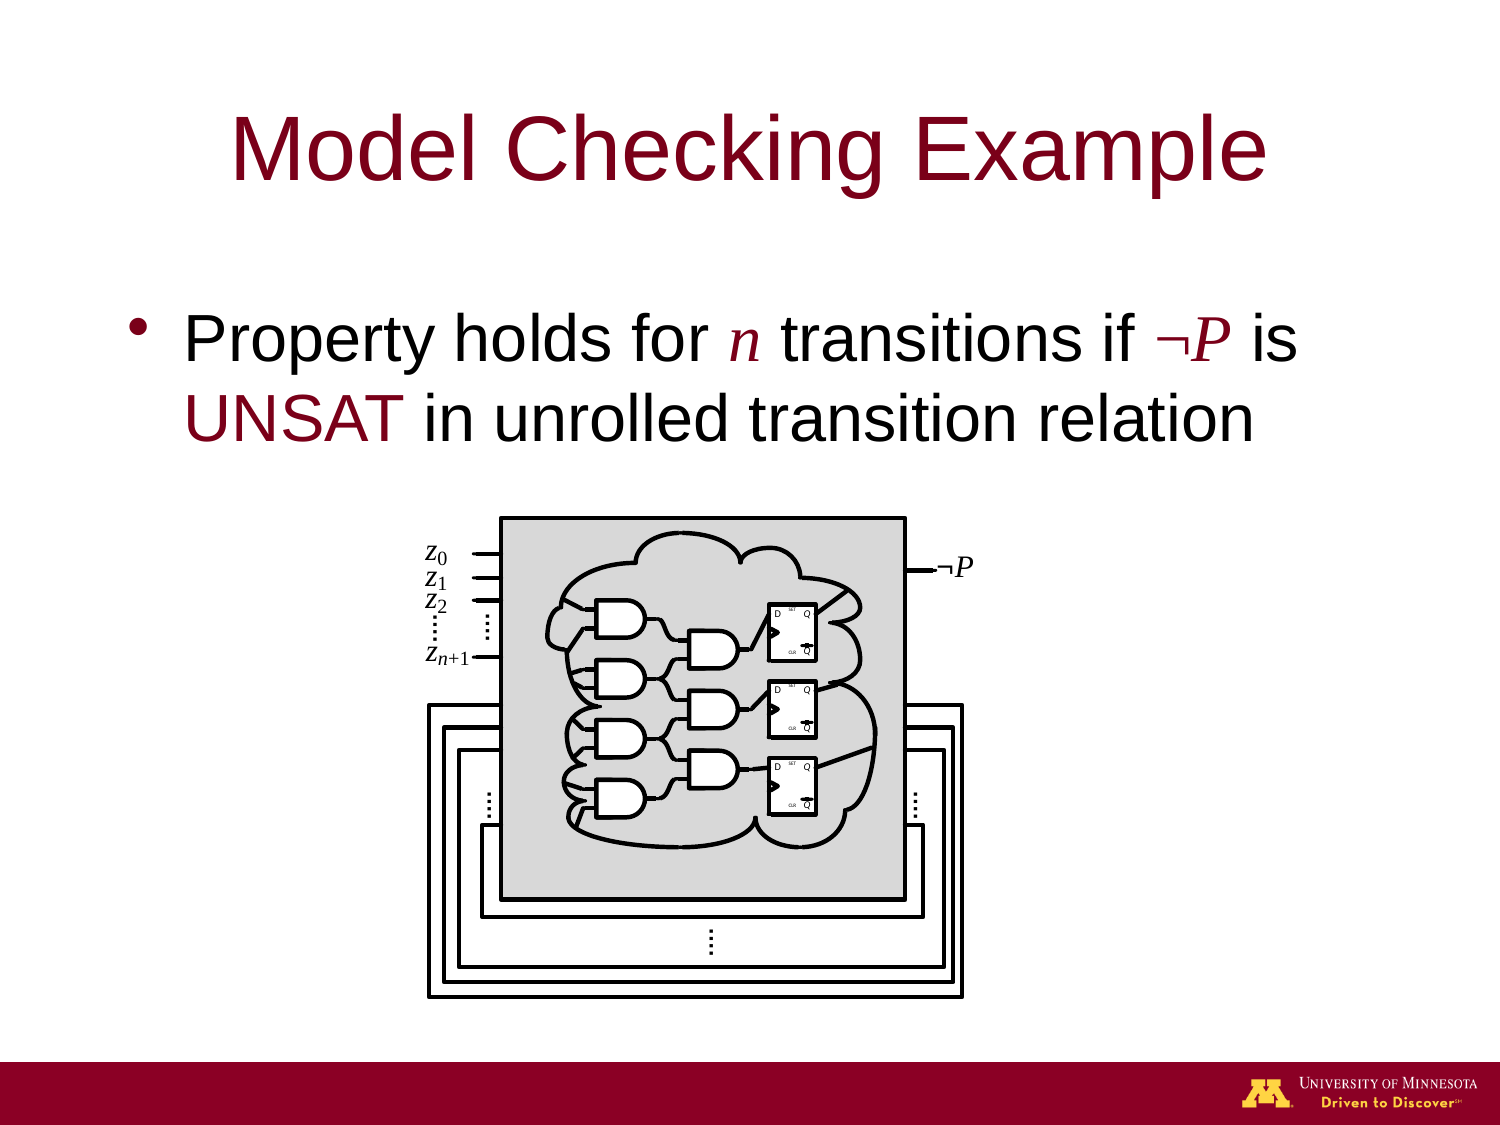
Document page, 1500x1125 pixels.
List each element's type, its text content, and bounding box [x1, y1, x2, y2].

list Property holds for n transitions if ¬P is UNSAT in unrolled transition relation [112, 287, 1351, 938]
title Model Checking Example [112, 49, 1388, 238]
picture [0, 1062, 1500, 1125]
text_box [408, 512, 1038, 1026]
